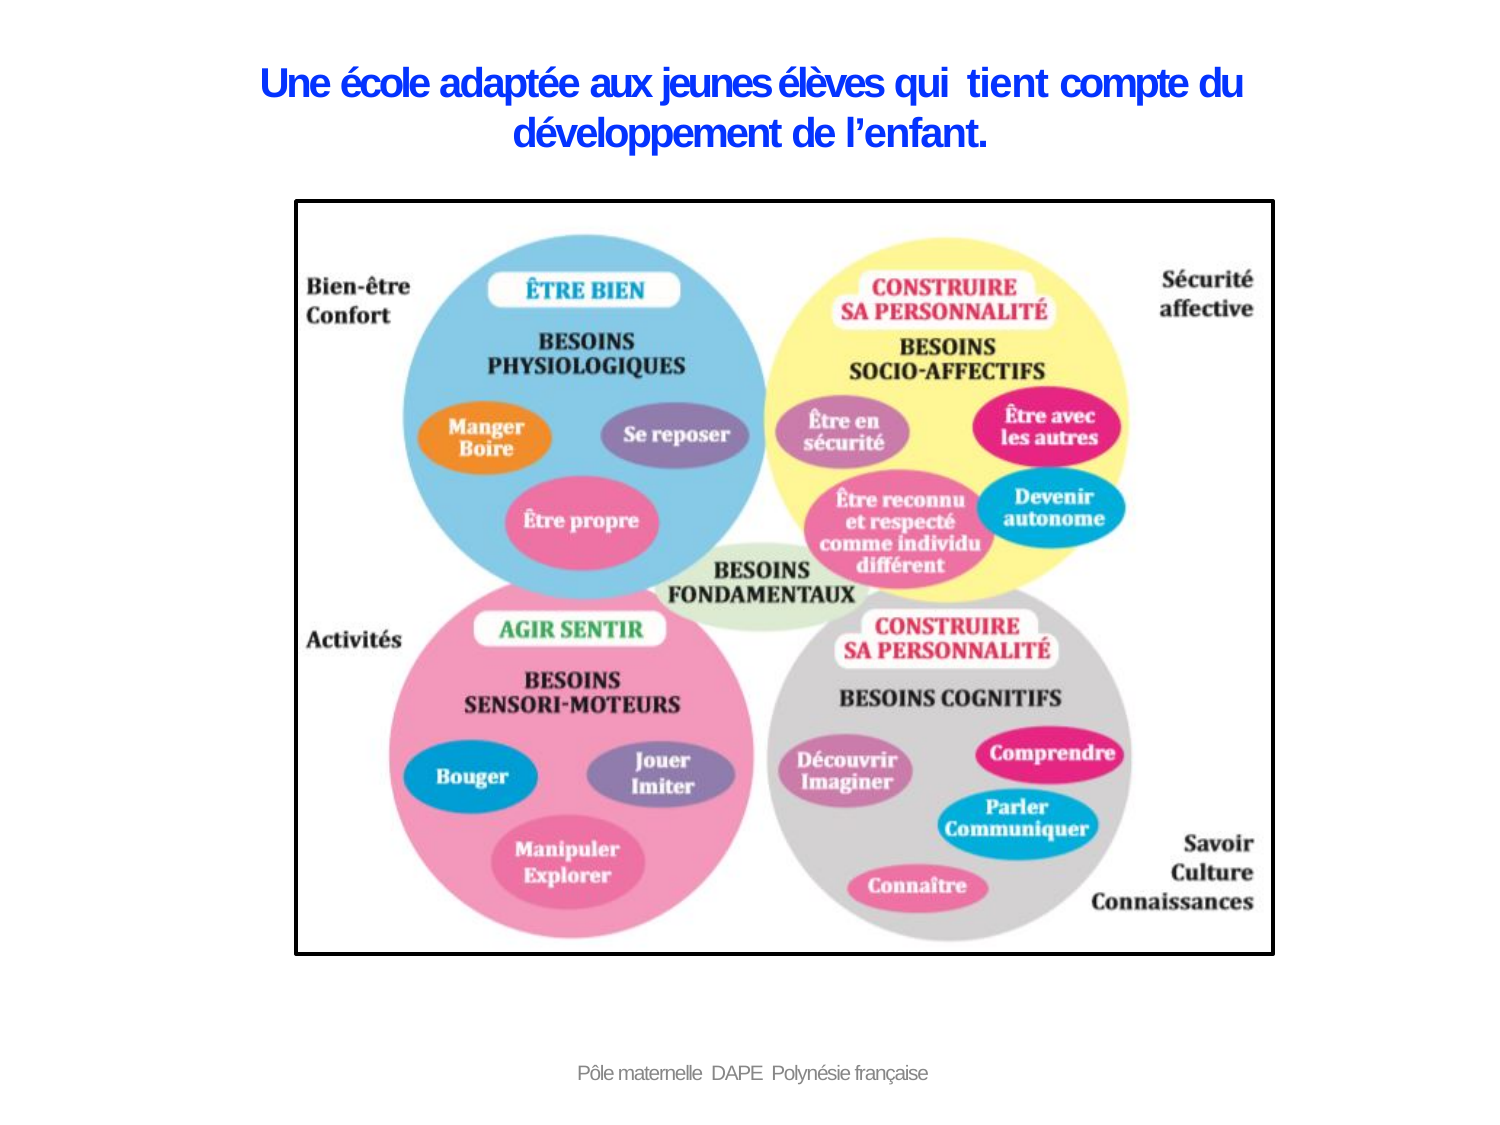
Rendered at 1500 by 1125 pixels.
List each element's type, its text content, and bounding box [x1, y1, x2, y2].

title Une école adaptée aux jeunes élèves qui tient compte du développement de l’enfant. [227, 53, 1273, 244]
footer Pôle maternelle DAPE Polynésie française [575, 1062, 1500, 1125]
picture [297, 202, 1272, 953]
